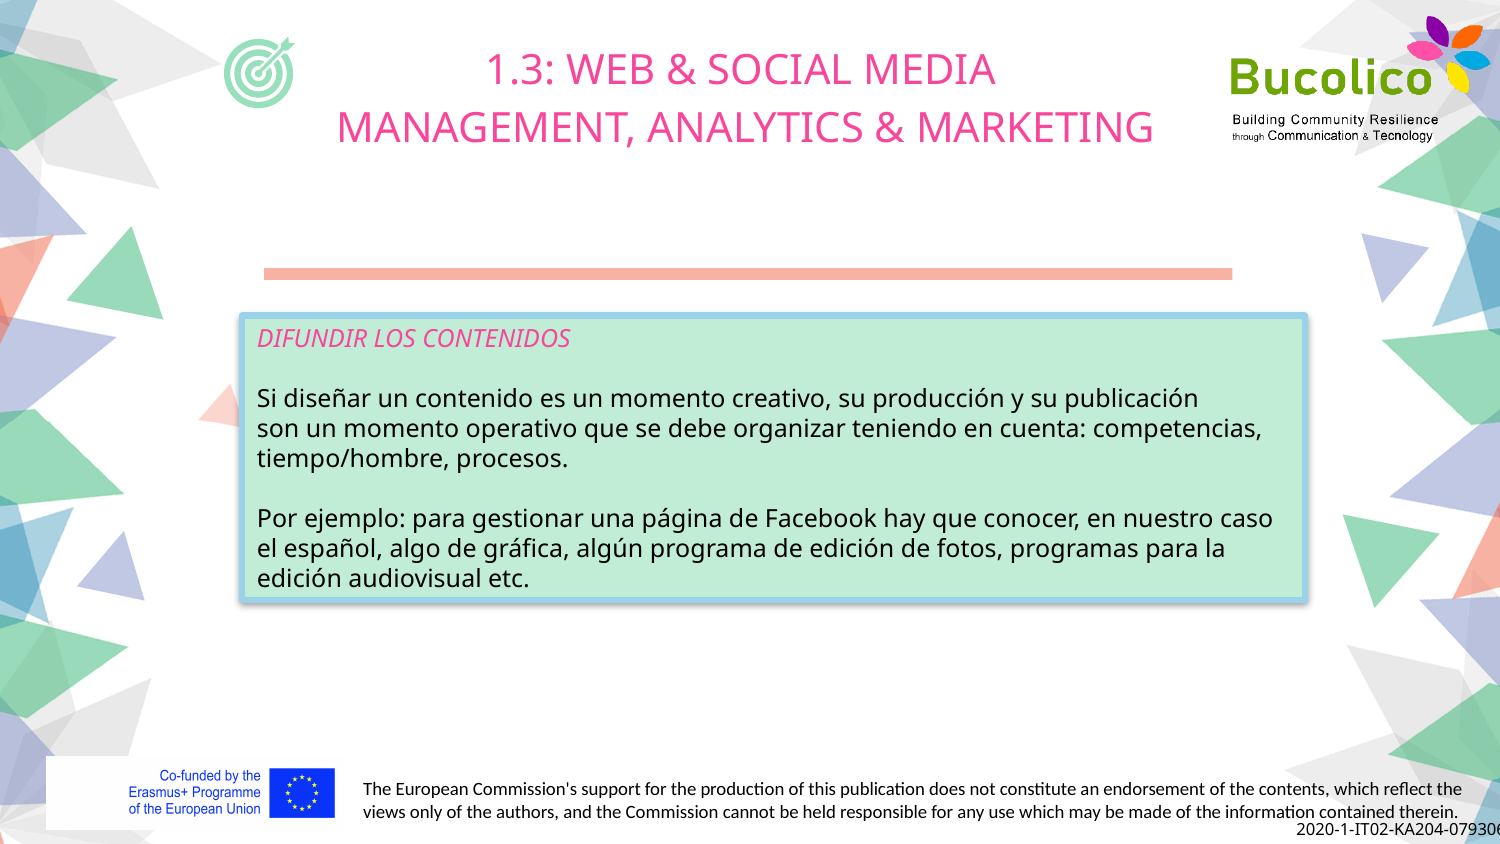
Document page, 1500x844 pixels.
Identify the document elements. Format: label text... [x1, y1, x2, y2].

picture [0, 0, 1500, 844]
text_box 1.3: WEB & SOCIAL MEDIA MANAGEMENT, ANALYTICS & MARKETING [223, 49, 1210, 145]
text_box The European Commission's support for the production of this publication does not constitute an endorsement of the contents, which reflect the views only of the authors, and the Commission cannot be held responsible for any use which may be made of the information contained therein. [348, 769, 1486, 830]
text_box [221, 34, 298, 111]
text_box [262, 266, 1235, 282]
text_box DIFUNDIR LOS CONTENIDOS Si diseñar un contenido es un momento creativo, su producción y su publicación son un momento operativo que se debe organizar teniendo en cuenta: competencias, tiempo/hombre, procesos. Por ejemplo: para gestionar una página de Facebook hay que conocer, en nuestro caso el español, algo de gráfica, algún programa de edición de fotos, programas para la edición audiovisual etc. [239, 312, 1308, 603]
